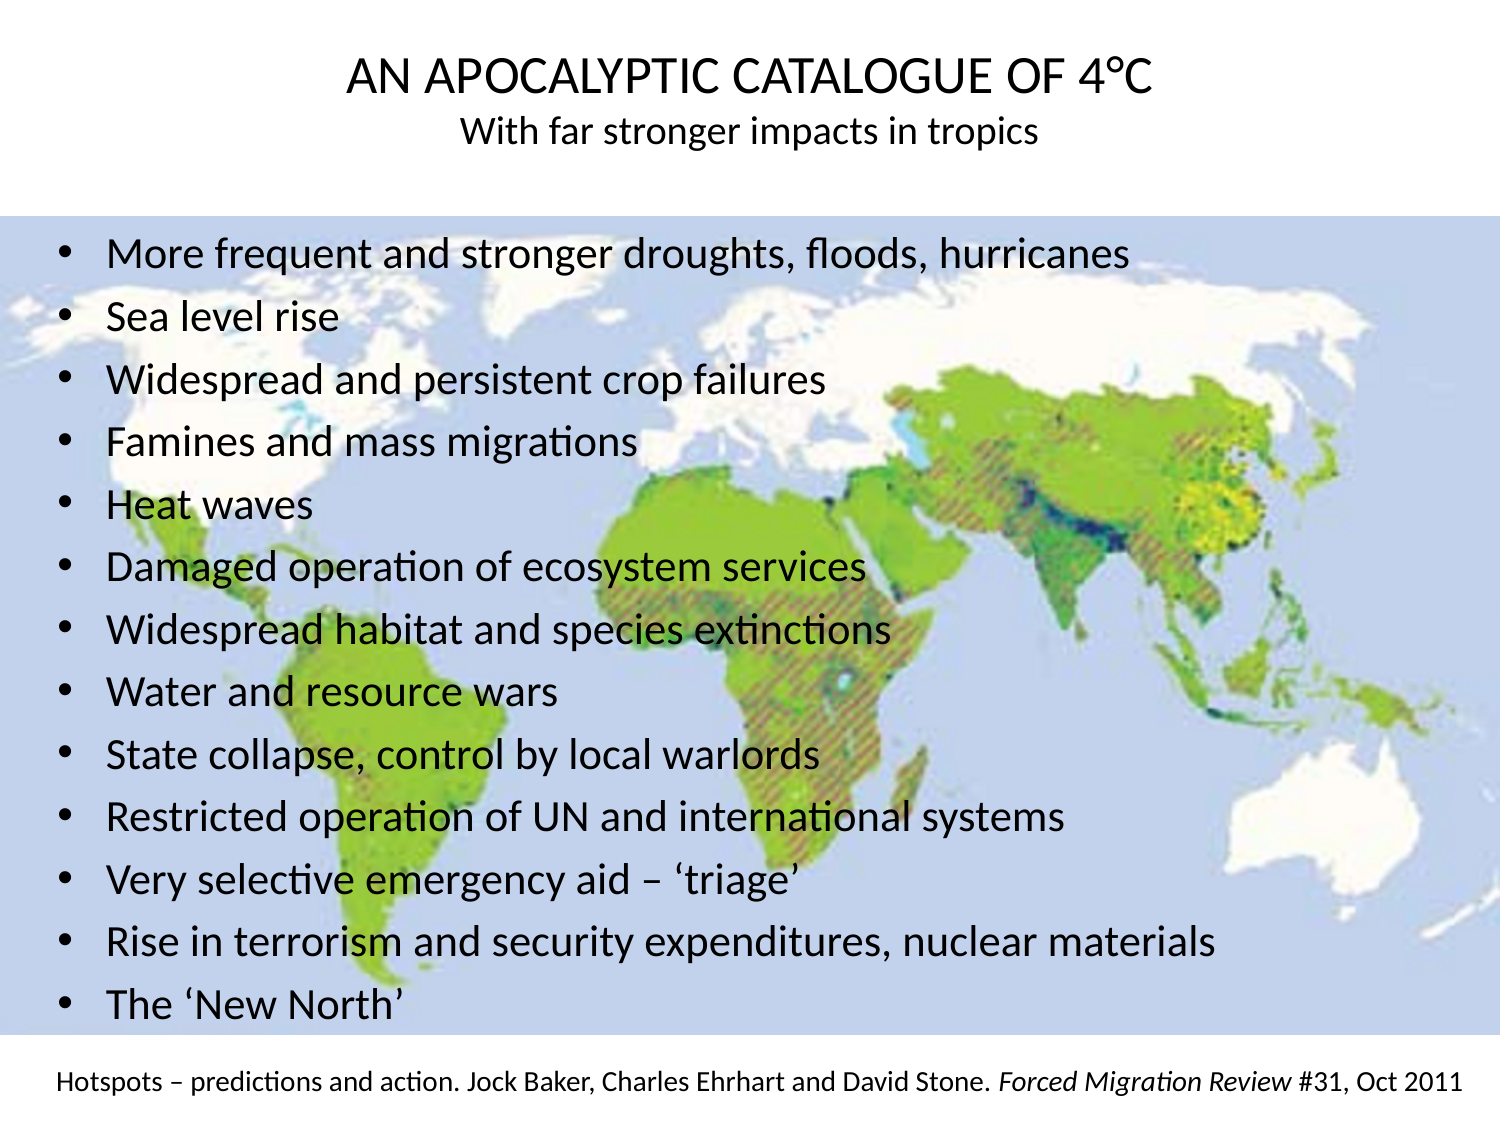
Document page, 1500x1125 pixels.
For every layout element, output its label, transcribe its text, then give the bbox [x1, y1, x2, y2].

picture [0, 216, 1500, 1036]
text_box Hotspots – predictions and action. Jock Baker, Charles Ehrhart and David Stone. Forced Migration Review #31, Oct 2011 [41, 1055, 1500, 1105]
title AN APOCALYPTIC CATALOGUE OF 4°C With far stronger impacts in tropics [75, 30, 1425, 215]
